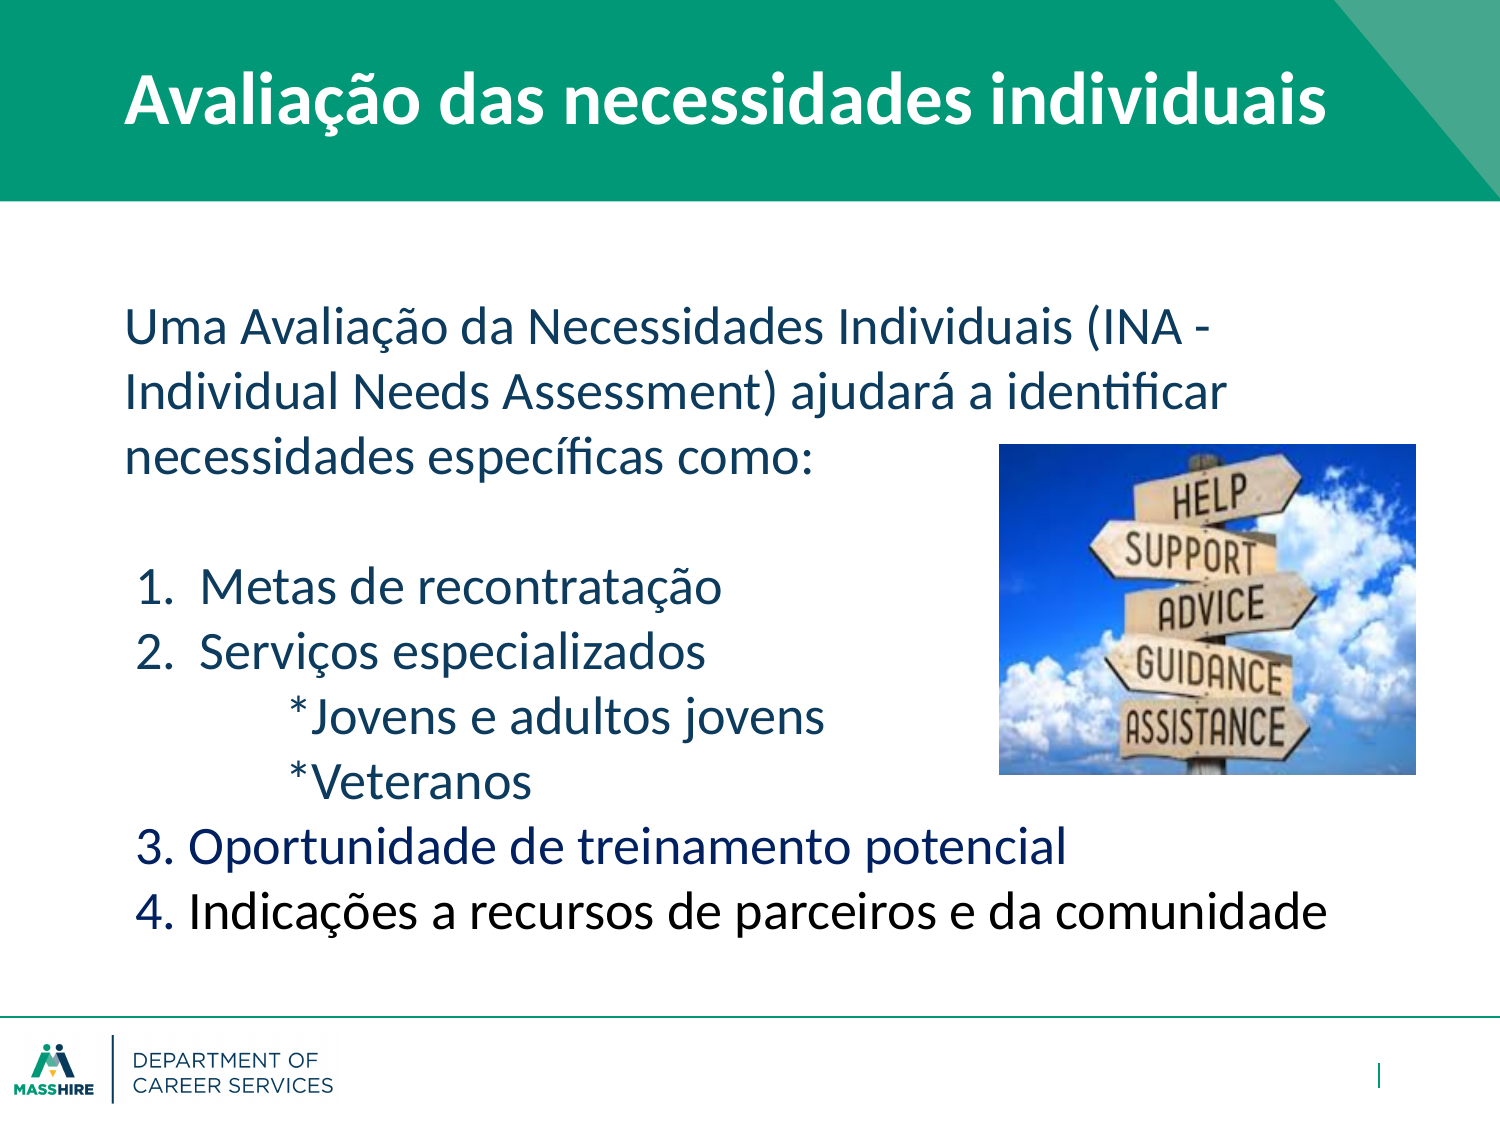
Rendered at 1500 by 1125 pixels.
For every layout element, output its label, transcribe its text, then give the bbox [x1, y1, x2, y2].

title Avaliação das necessidades individuais [109, 21, 1416, 179]
picture [6, 1031, 341, 1109]
picture [999, 444, 1416, 776]
text_box Uma Avaliação da Necessidades Individuais (INA - Individual Needs Assessment) ajudará a identificar necessidades específicas como: Metas de recontratação Serviços especializados *Jovens e adultos jovens *Veteranos 3. Oportunidade de treinamento potencial 4. Indicações a recursos de parceiros e da comunidade [109, 283, 1447, 952]
